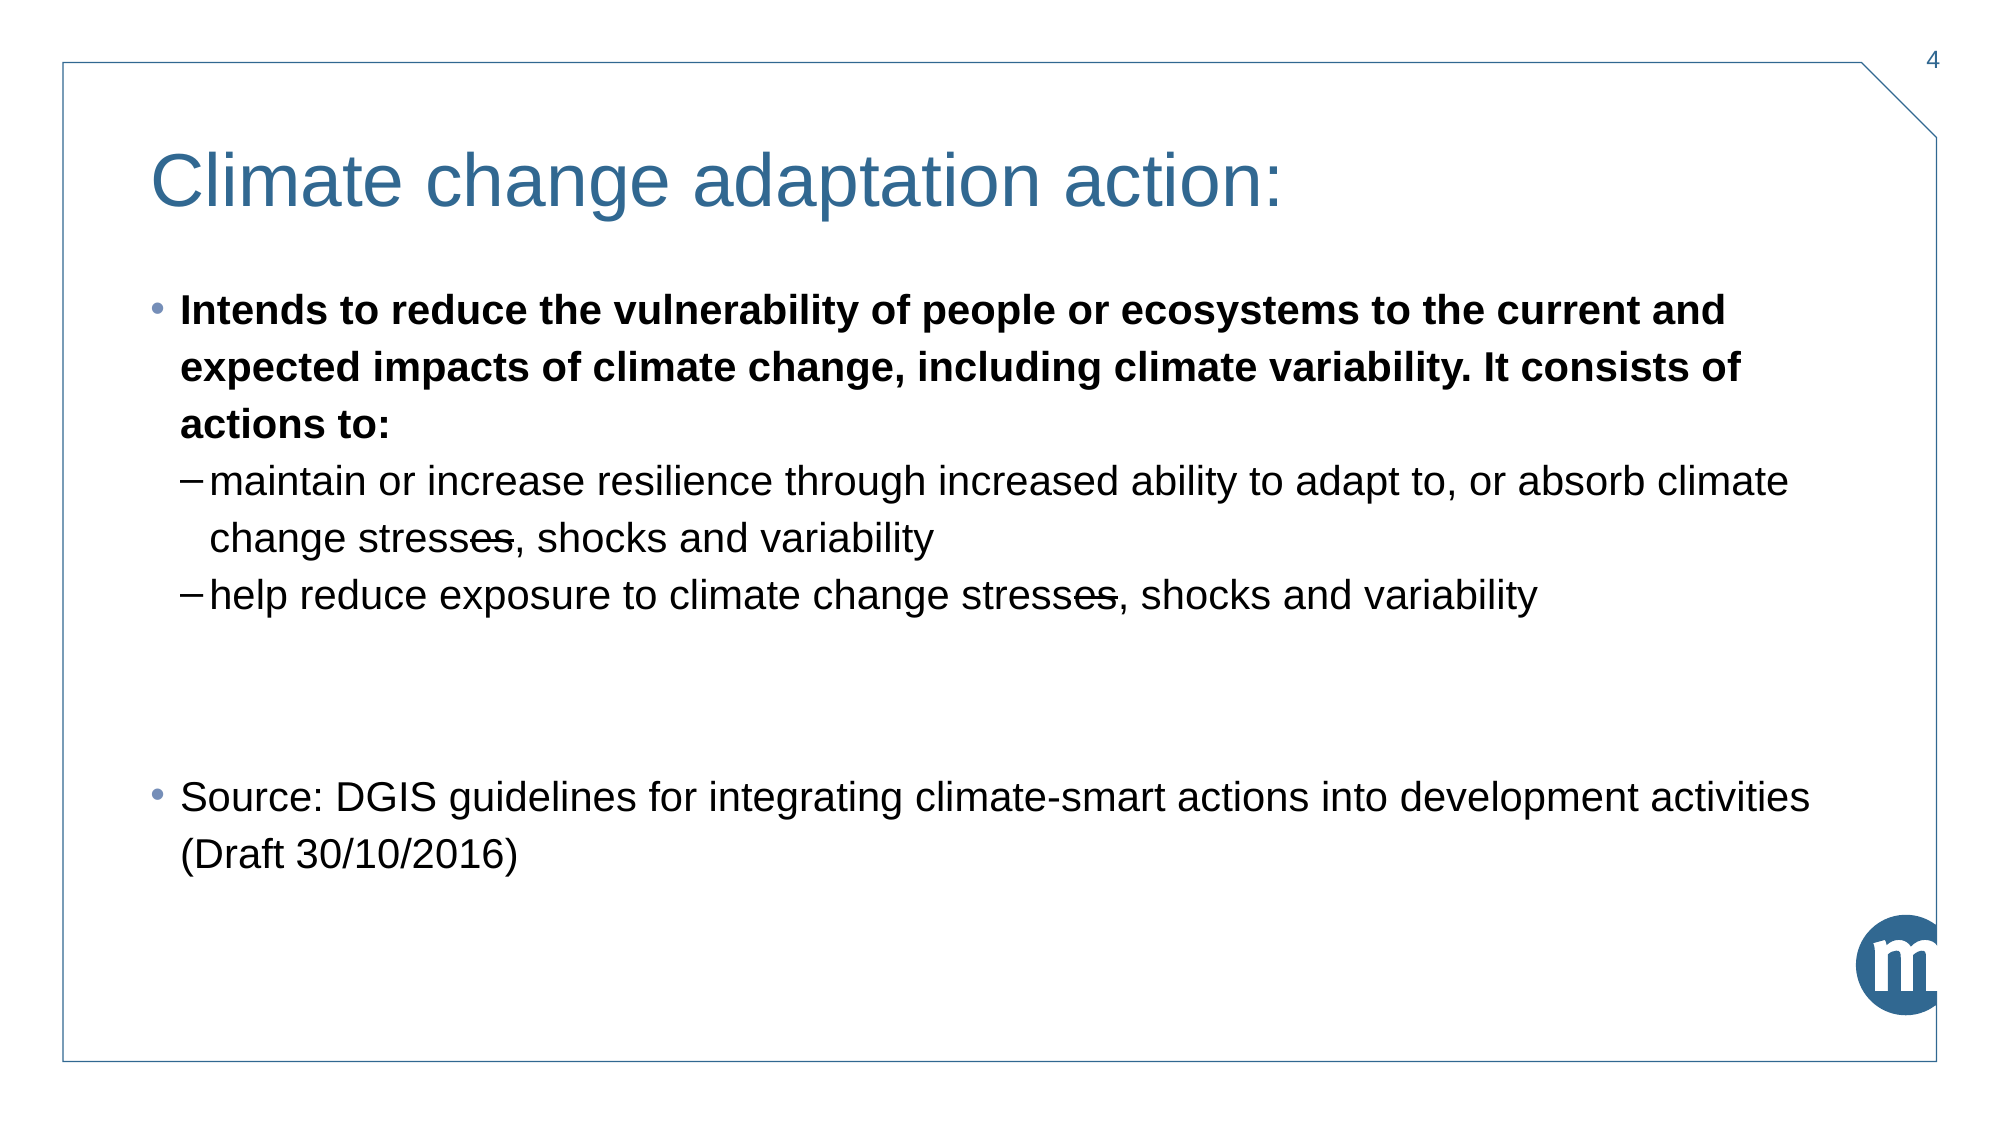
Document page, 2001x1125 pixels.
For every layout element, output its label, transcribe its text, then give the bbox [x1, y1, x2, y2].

list Intends to reduce the vulnerability of people or ecosystems to the current and expected impacts of climate change, including climate variability. It consists of actions to: maintain or increase resilience through increased ability to adapt to, or absorb climate change stresses, shocks and variability help reduce exposure to climate change stresses, shocks and variability Source: DGIS guidelines for integrating climate-smart actions into development activities (Draft 30/10/2016) [150, 275, 1864, 926]
slide_number 4 [1862, 28, 1941, 89]
title Climate change adaptation action: [150, 115, 1864, 222]
